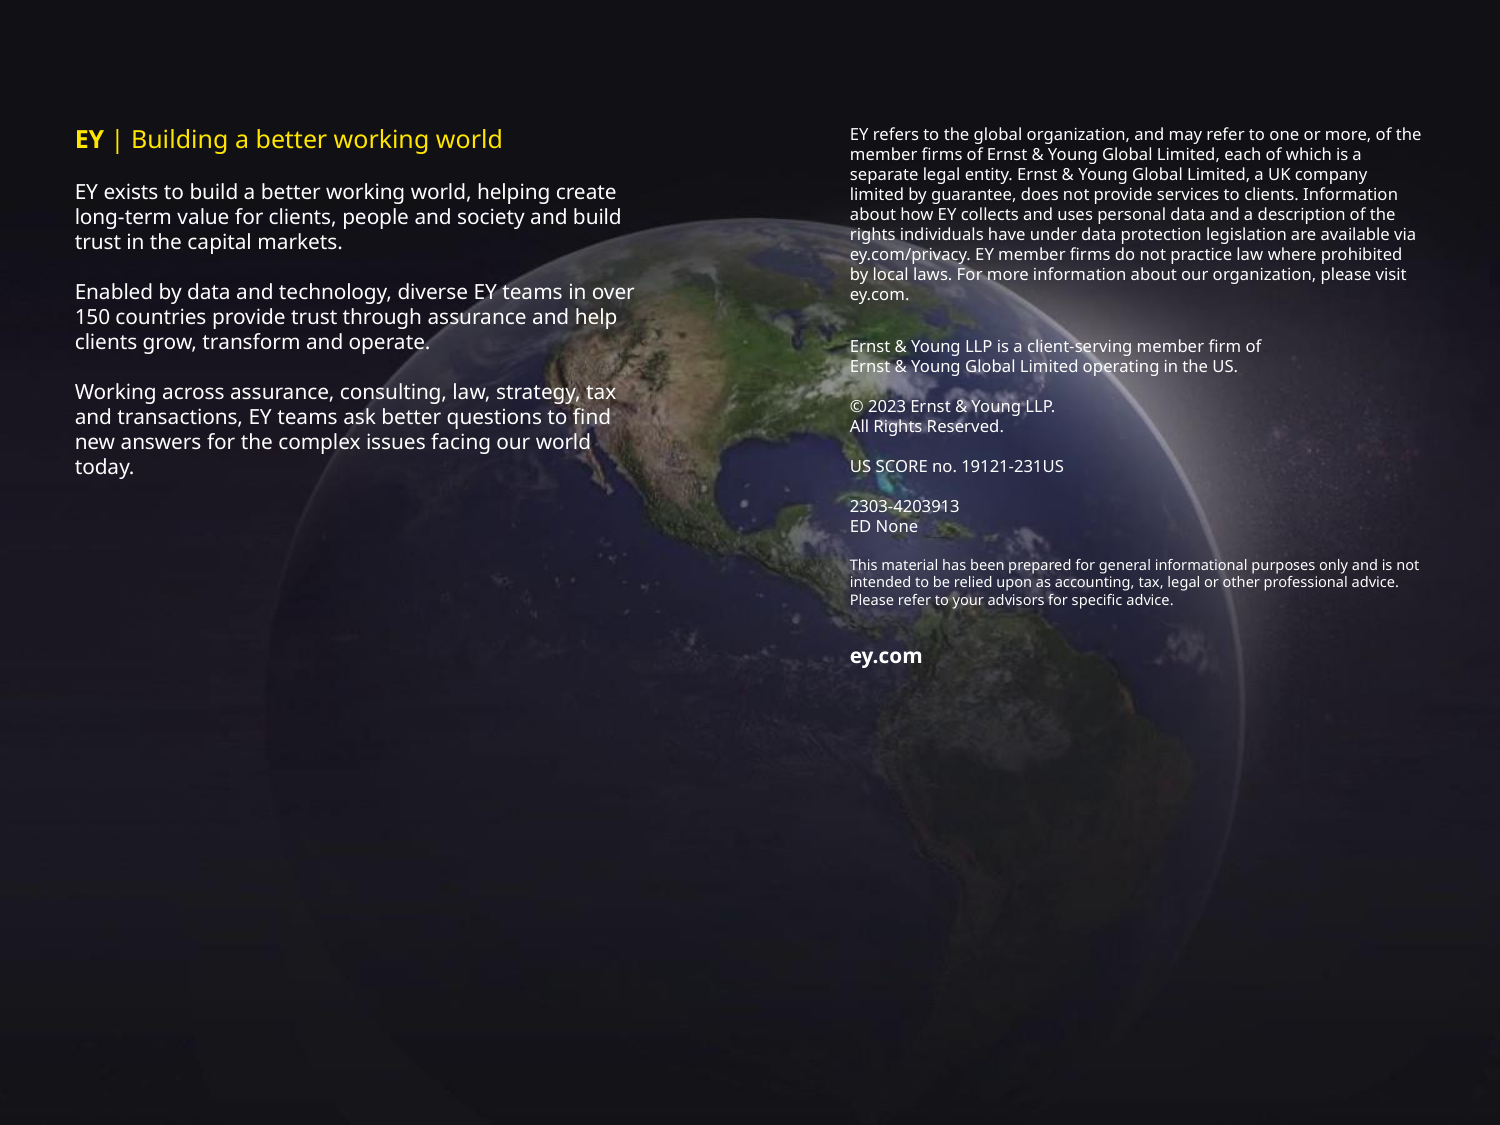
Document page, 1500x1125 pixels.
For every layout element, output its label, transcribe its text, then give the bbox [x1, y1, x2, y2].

text_box EY refers to the global organization, and may refer to one or more, of the member firms of Ernst & Young Global Limited, each of which is a separate legal entity. Ernst & Young Global Limited, a UK company limited by guarantee, does not provide services to clients. Information about how EY collects and uses personal data and a description of the rights individuals have under data protection legislation are available via ey.com/privacy. EY member firms do not practice law where prohibited by local laws. For more information about our organization, please visit ey.com. Ernst & Young LLP is a client-serving member firm of Ernst & Young Global Limited operating in the US. © 2023 Ernst & Young LLP. All Rights Reserved. US SCORE no. 19121-231US 2303-4203913 ED None This material has been prepared for general informational purposes only and is not intended to be relied upon as accounting, tax, legal or other professional advice. Please refer to your advisors for specific advice. ey.com [849, 117, 1426, 669]
picture [0, 0, 1500, 1125]
text_box EY | Building a better working world EY exists to build a better working world, helping create long-term value for clients, people and society and build trust in the capital markets. Enabled by data and technology, diverse EY teams in over 150 countries provide trust through assurance and help clients grow, transform and operate. Working across assurance, consulting, law, strategy, tax and transactions, EY teams ask better questions to find new answers for the complex issues facing our world today. [74, 117, 650, 479]
